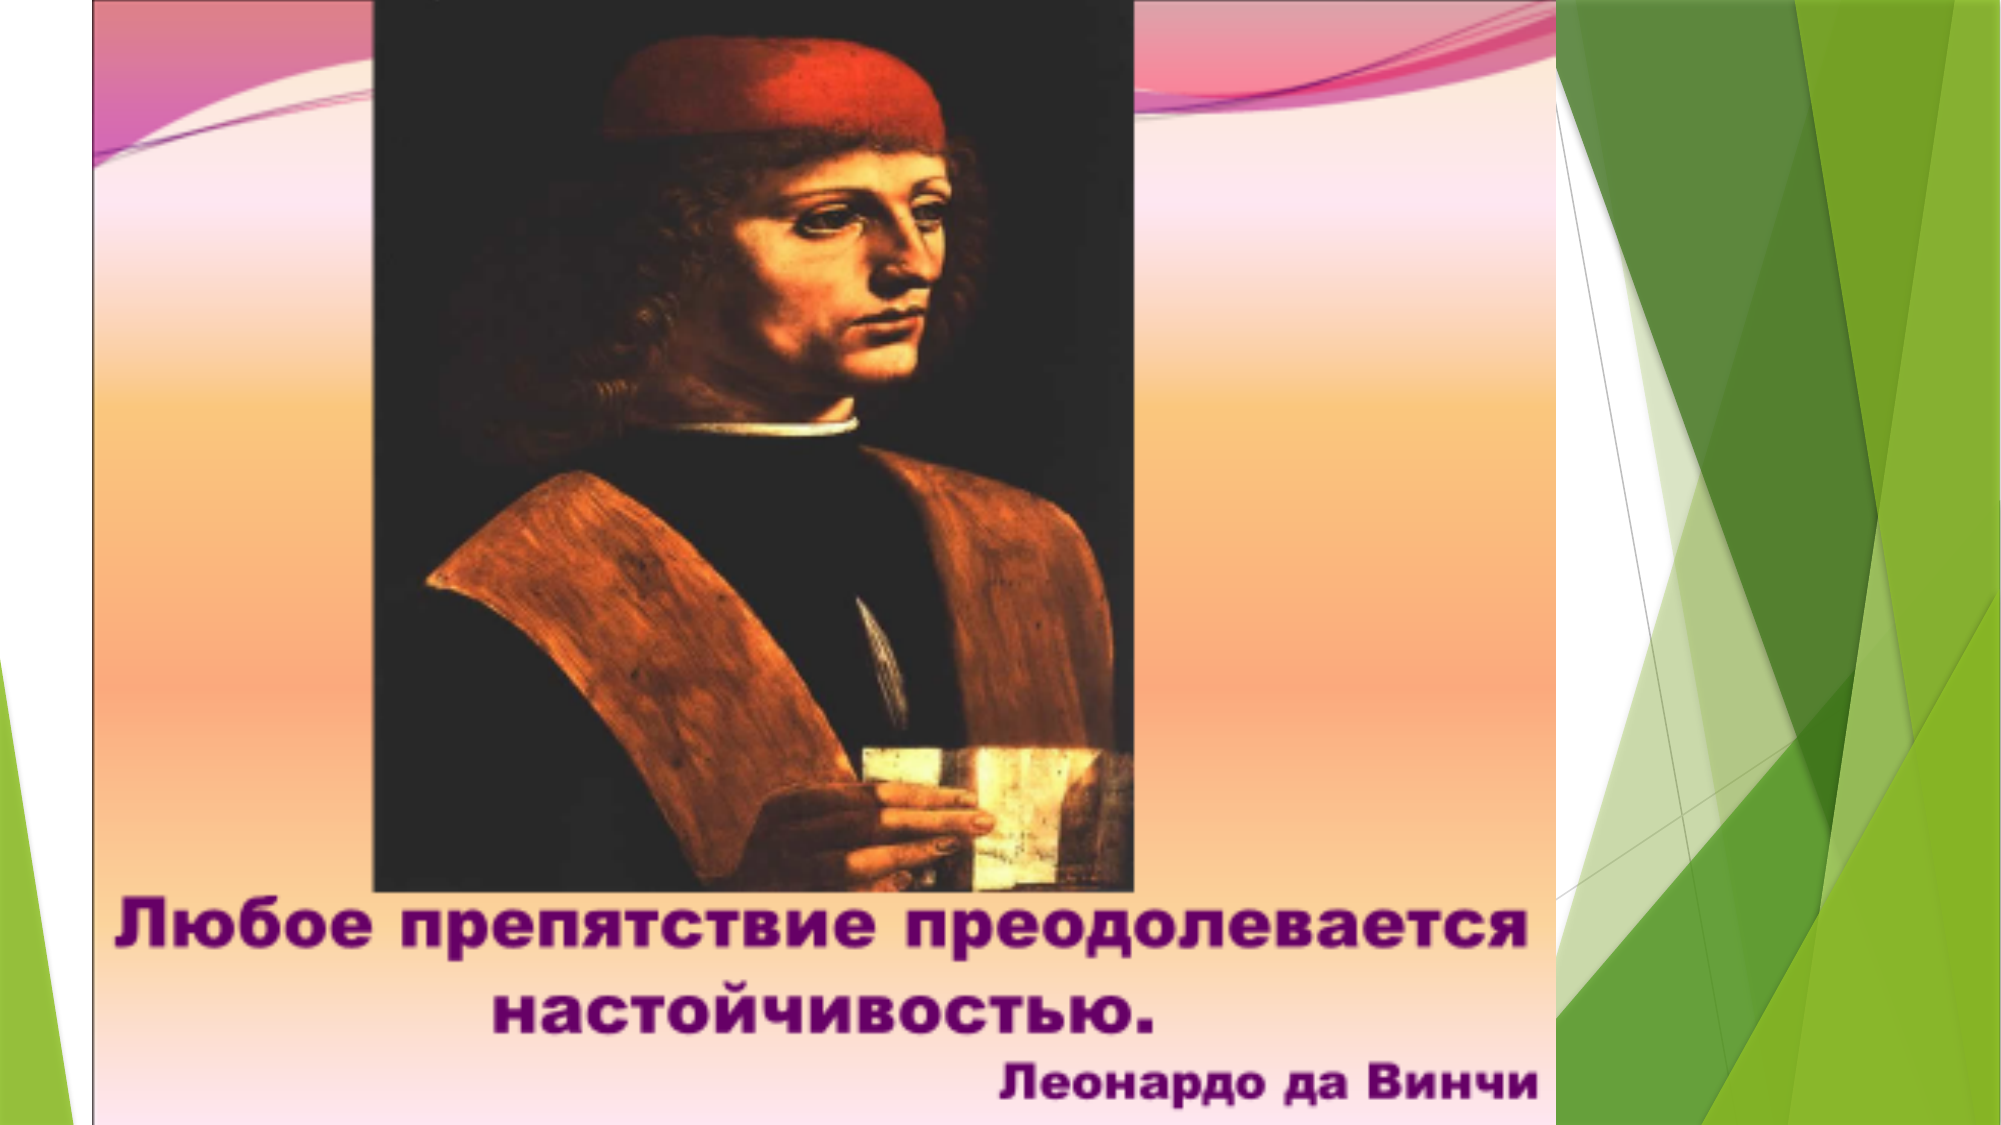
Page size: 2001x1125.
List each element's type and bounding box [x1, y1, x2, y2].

picture [92, 0, 1557, 1125]
